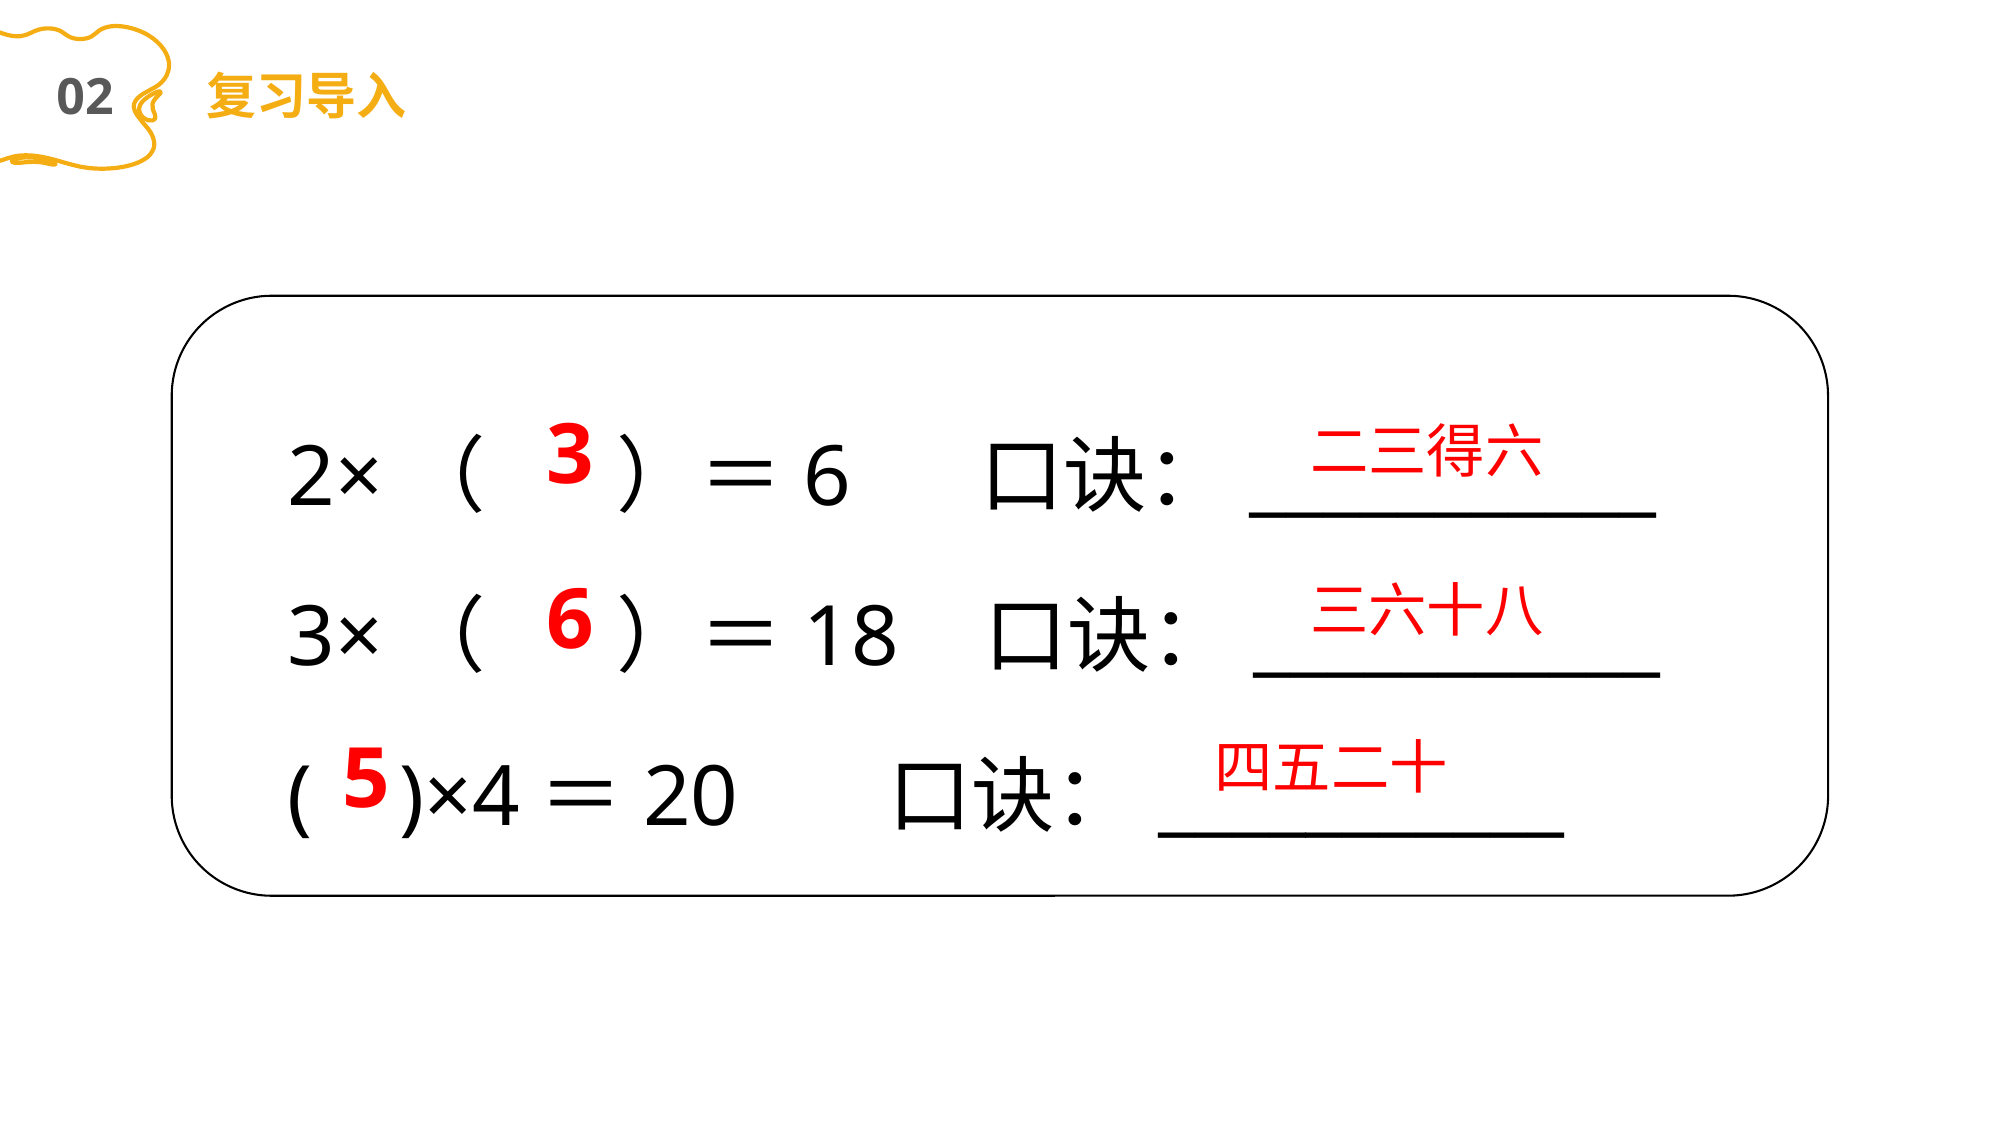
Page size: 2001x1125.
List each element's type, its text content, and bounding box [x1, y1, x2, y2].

picture [0, 29, 166, 166]
list 复习导入 [192, 64, 846, 134]
list 02 [41, 64, 192, 134]
text_box 2×（ ）＝6 口诀：___________ 3×（ ）＝18 口诀：___________ ( )×4＝20 口诀：___________ [1814, 354, 1849, 850]
text_box [170, 294, 1830, 897]
